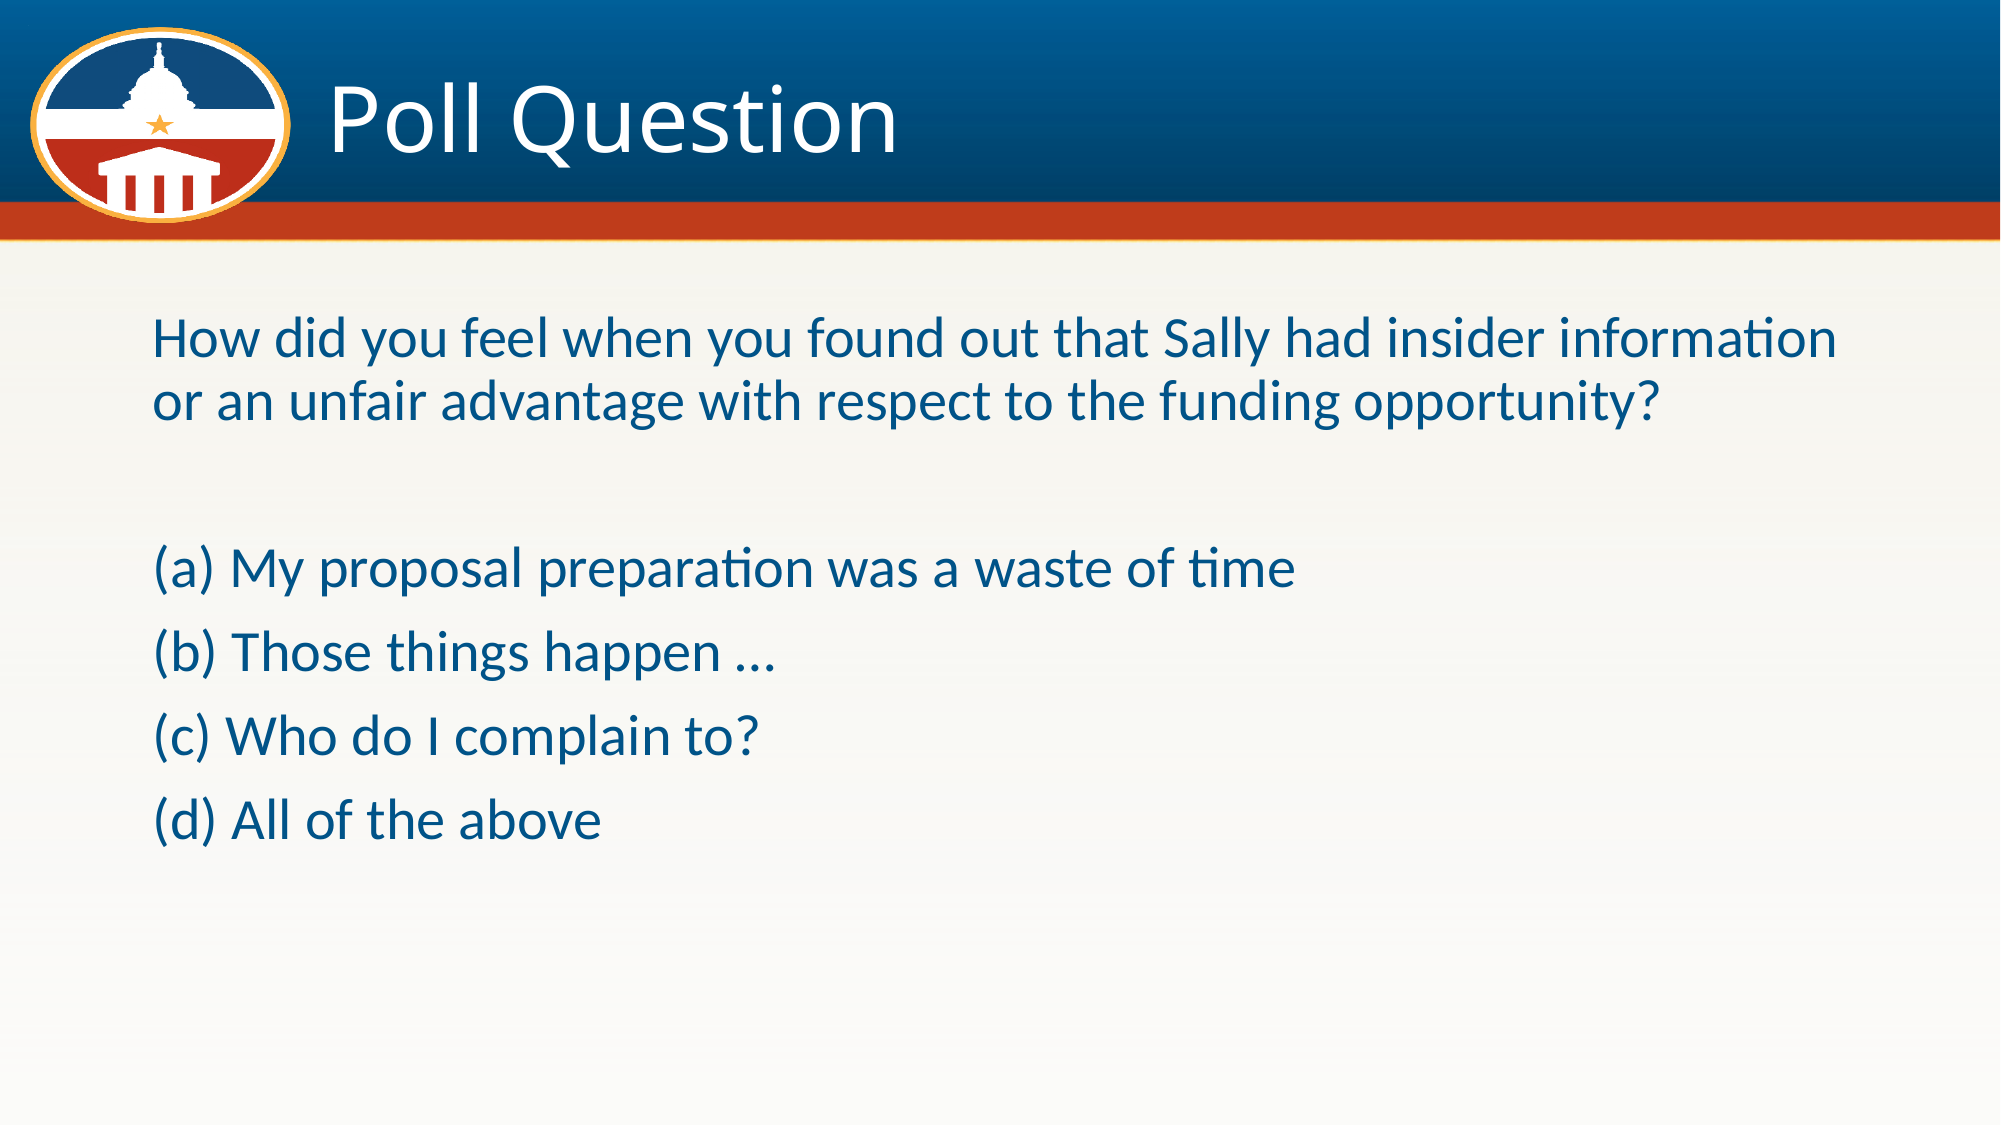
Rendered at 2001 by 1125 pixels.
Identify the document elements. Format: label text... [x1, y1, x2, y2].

picture [0, 0, 2001, 1125]
list How did you feel when you found out that Sally had insider information or an unfair advantage with respect to the funding opportunity? (a) My proposal preparation was a waste of time (b) Those things happen … (c) Who do I complain to? (d) All of the above [137, 299, 1863, 1014]
title Poll Question [311, 47, 1863, 199]
